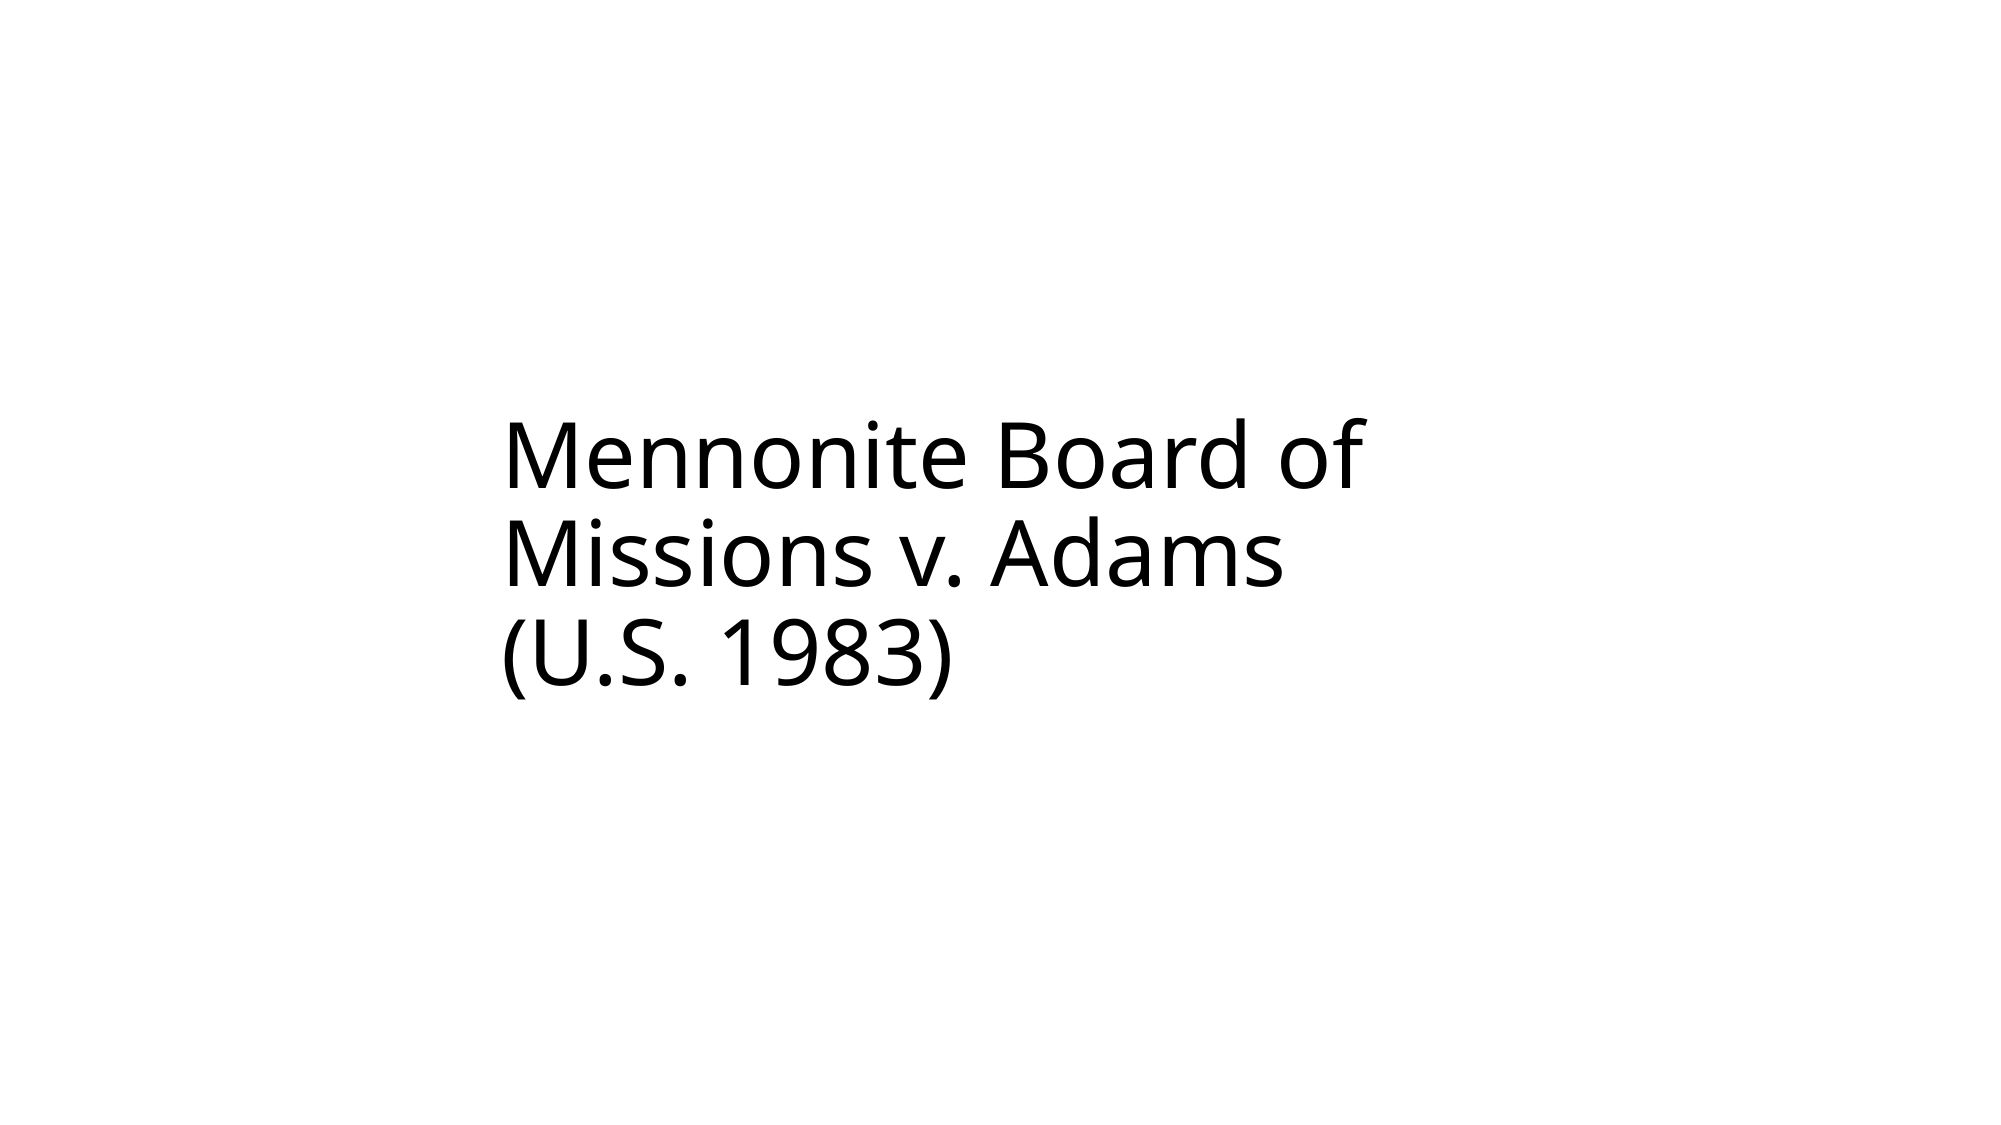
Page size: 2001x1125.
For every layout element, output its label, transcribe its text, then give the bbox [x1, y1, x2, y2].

title Mennonite Board of Missions v. Adams (U.S. 1983) [486, 180, 1509, 935]
